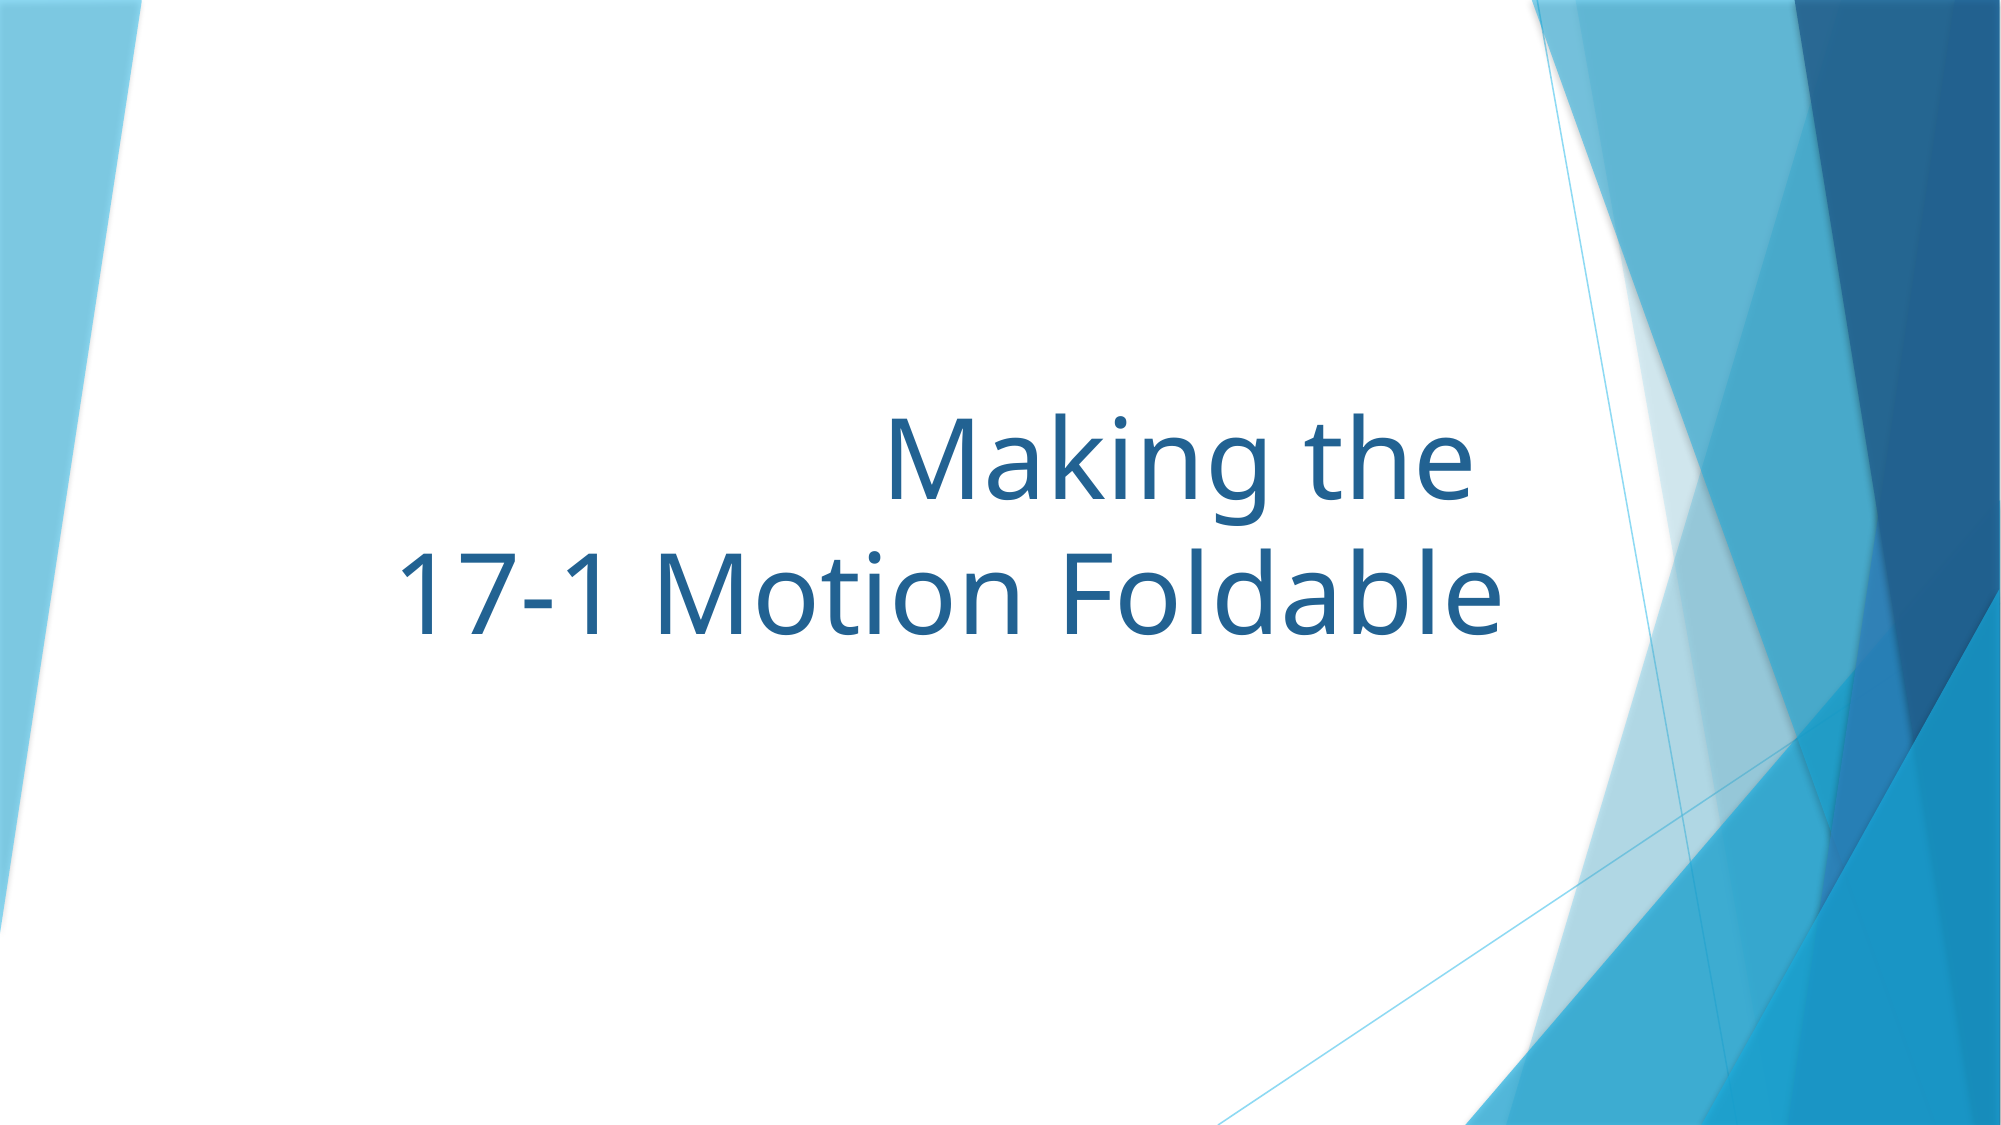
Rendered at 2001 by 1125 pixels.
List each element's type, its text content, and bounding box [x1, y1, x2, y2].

title Making the 17-1 Motion Foldable [247, 394, 1522, 665]
